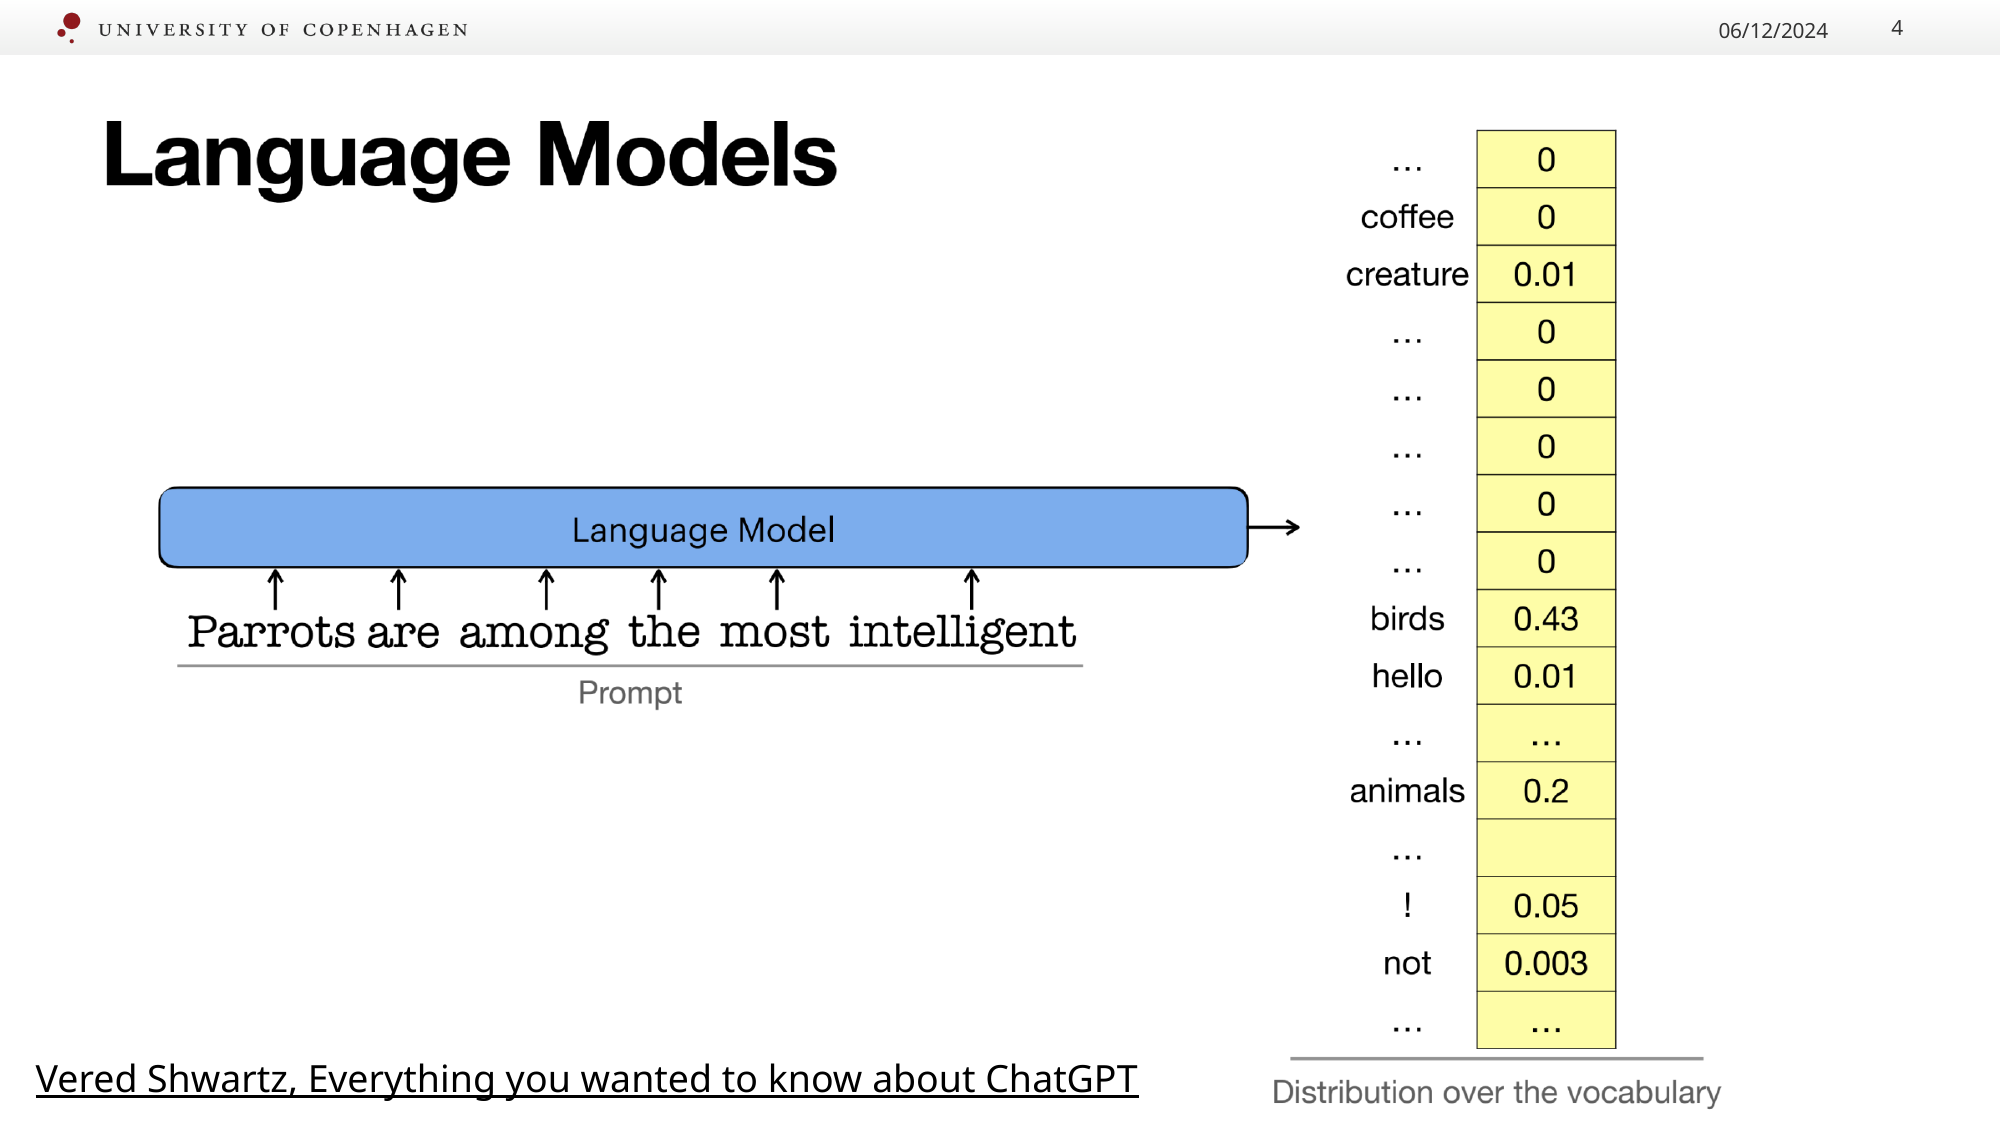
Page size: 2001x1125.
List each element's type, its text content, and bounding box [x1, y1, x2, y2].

slide_number 4 [1840, 14, 1904, 43]
text_box Vered Shwartz, Everything you wanted to know about ChatGPT [35, 1054, 87, 1106]
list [87, 84, 1770, 1125]
picture [92, 15, 475, 42]
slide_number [1694, 14, 1829, 43]
